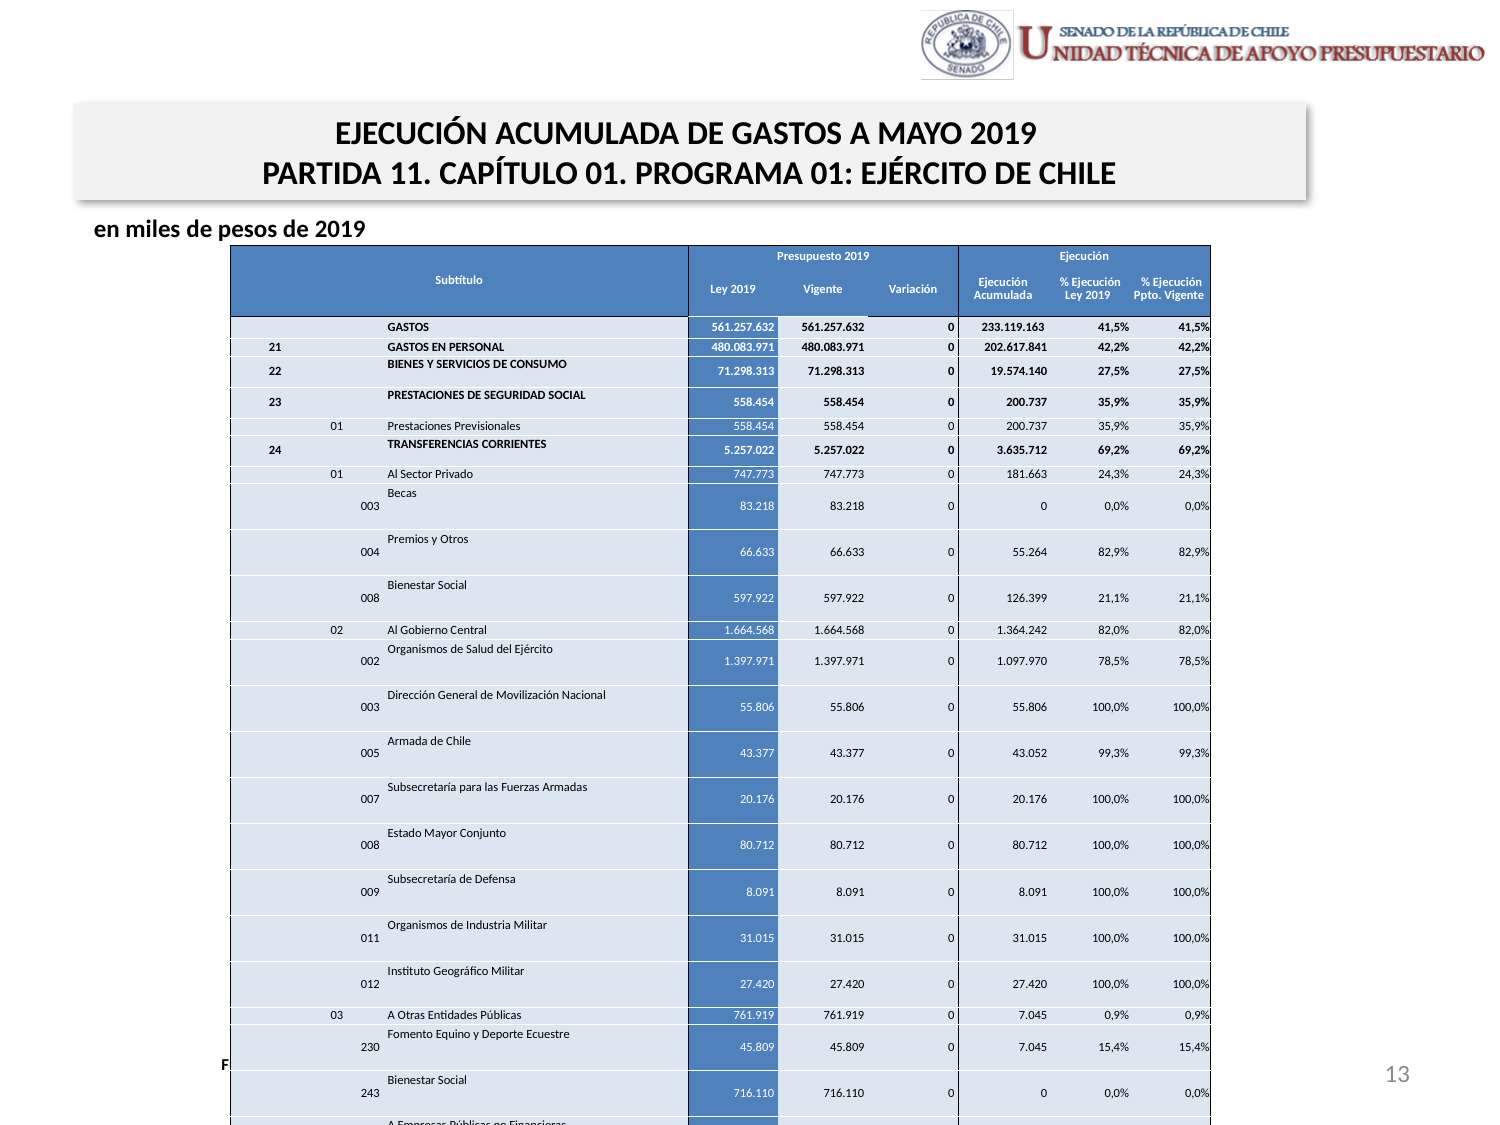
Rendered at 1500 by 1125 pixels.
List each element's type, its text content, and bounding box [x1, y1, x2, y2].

table_cell [320, 484, 354, 529]
table_cell 24,3% [1130, 467, 1210, 483]
table_cell [320, 1071, 354, 1116]
table_cell Bienestar Social [387, 576, 688, 621]
table_cell 202.617.841 [959, 339, 1048, 356]
table_cell Prestaciones Previsionales [387, 419, 688, 435]
table_cell Estado Mayor Conjunto [387, 824, 688, 869]
table_cell 8.091 [778, 870, 868, 915]
table_cell 71.298.313 [689, 357, 778, 387]
table_cell 78,5% [1130, 640, 1210, 685]
table_cell Al Gobierno Central [387, 622, 688, 639]
table_cell 83.218 [778, 484, 868, 529]
table_cell 480.083.971 [778, 339, 868, 356]
table_cell 42,2% [1048, 339, 1130, 356]
table_cell 747.773 [689, 467, 778, 483]
table_cell [354, 1008, 387, 1024]
table_cell 0 [868, 484, 958, 529]
table_cell % Ejecución Ley 2019 [1048, 263, 1130, 316]
table_cell 0,0% [1048, 484, 1130, 529]
table_cell 0 [868, 962, 958, 1007]
table_cell 45.809 [778, 1025, 868, 1070]
table_cell 23 [231, 388, 320, 418]
table_cell [354, 467, 387, 483]
table_cell [354, 1117, 387, 1125]
table_cell 100,0% [1130, 870, 1210, 915]
table_cell [320, 778, 354, 823]
table_cell [320, 824, 354, 869]
table_cell 0 [868, 419, 958, 435]
table_cell 100,0% [1048, 916, 1130, 961]
table_cell [354, 436, 387, 466]
table_cell 1.097.970 [959, 640, 1048, 685]
table_cell Ley 2019 [689, 263, 778, 316]
table_cell 41,5% [1130, 317, 1210, 338]
table_cell 19.574.140 [959, 357, 1048, 387]
table_cell 0 [868, 732, 958, 777]
table_cell Variación [868, 263, 958, 316]
table_cell Ejecución Acumulada [959, 263, 1048, 316]
table_cell 003 [354, 686, 387, 731]
table_cell 0 [868, 388, 958, 418]
table_cell 82,9% [1048, 530, 1130, 575]
table_cell [354, 388, 387, 418]
table_cell 008 [354, 824, 387, 869]
table_cell Organismos de Salud del Ejército [387, 640, 688, 685]
table_cell 0 [868, 870, 958, 915]
table_cell 0 [959, 484, 1048, 529]
table_cell 8.091 [689, 870, 778, 915]
table_cell Subsecretaría de Defensa [387, 870, 688, 915]
table_cell [354, 357, 387, 387]
table_cell 82,9% [1130, 530, 1210, 575]
table_cell 24,3% [1048, 467, 1130, 483]
table_cell 15,4% [1130, 1025, 1210, 1070]
table_cell 0 [868, 916, 958, 961]
table_cell 20.176 [778, 778, 868, 823]
table_cell 03 [320, 1008, 354, 1024]
table_cell 0 [868, 1071, 958, 1116]
table_cell [320, 436, 354, 466]
table_cell 716.110 [689, 1071, 778, 1116]
table_cell PRESTACIONES DE SEGURIDAD SOCIAL [387, 388, 688, 418]
table_cell [354, 317, 387, 338]
table_cell A Otras Entidades Públicas [387, 1008, 688, 1024]
table_cell 99,3% [1130, 732, 1210, 777]
table_cell 27.420 [689, 962, 778, 1007]
table_cell [231, 1117, 320, 1125]
table_cell 012 [354, 962, 387, 1007]
table_cell 003 [354, 484, 387, 529]
table_header Subtítulo [231, 246, 688, 316]
table_cell 31.015 [959, 916, 1048, 961]
table_cell 233.119.163 [959, 317, 1048, 338]
table_cell 0 [868, 467, 958, 483]
table_cell 747.773 [778, 467, 868, 483]
table_cell 27,5% [1048, 357, 1130, 387]
table_cell [231, 530, 320, 575]
table_cell 7.045 [959, 1025, 1048, 1070]
table_cell 55.264 [959, 530, 1048, 575]
table_cell [231, 1025, 320, 1070]
table_cell 0,9% [1048, 1008, 1130, 1024]
table_cell 55.806 [959, 686, 1048, 731]
table_cell 0 [868, 686, 958, 731]
table_cell [320, 576, 354, 621]
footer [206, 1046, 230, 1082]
table_cell [231, 640, 320, 685]
table_cell 82,0% [1048, 622, 1130, 639]
table_cell 100,0% [1130, 824, 1210, 869]
table_cell TRANSFERENCIAS CORRIENTES [387, 436, 688, 466]
table_cell A Empresas Públicas no Financieras [387, 1117, 688, 1125]
table_cell 43.052 [959, 732, 1048, 777]
table_cell 35,9% [1048, 419, 1130, 435]
table_cell 002 [354, 640, 387, 685]
table_cell 0 [959, 1071, 1048, 1116]
table_cell 21,1% [1048, 576, 1130, 621]
table_cell Organismos de Industria Militar [387, 916, 688, 961]
table_cell 561.257.632 [689, 317, 778, 338]
table_cell [231, 622, 320, 639]
table_cell [320, 962, 354, 1007]
table_cell 31.015 [778, 916, 868, 961]
table_cell 3.635.712 [959, 436, 1048, 466]
table_cell 100,0% [1048, 824, 1130, 869]
table_cell 43.377 [689, 732, 778, 777]
table_cell BIENES Y SERVICIOS DE CONSUMO [387, 357, 688, 387]
table_cell [320, 916, 354, 961]
table_cell 0 [868, 339, 958, 356]
table_cell 480.083.971 [689, 339, 778, 356]
table_cell 0 [868, 357, 958, 387]
table_cell [231, 870, 320, 915]
table_cell [320, 1025, 354, 1070]
table_cell 02 [320, 622, 354, 639]
table_cell 0 [868, 530, 958, 575]
table_cell 35,9% [1048, 388, 1130, 418]
table_cell 20.176 [959, 778, 1048, 823]
table_header Ejecución [959, 246, 1210, 263]
table_cell Bienestar Social [387, 1071, 688, 1116]
table_cell [354, 419, 387, 435]
table_cell GASTOS EN PERSONAL [387, 339, 688, 356]
table_cell 78,5% [1048, 640, 1130, 685]
table_cell 35,9% [1130, 388, 1210, 418]
table_cell 55.806 [689, 686, 778, 731]
table_cell 009 [354, 870, 387, 915]
table_cell 558.454 [778, 388, 868, 418]
table_cell 1.664.568 [689, 622, 778, 639]
text_box en miles de pesos de 2019 [79, 205, 1274, 241]
table_cell [354, 339, 387, 356]
table_cell 0 [868, 640, 958, 685]
table_cell [320, 732, 354, 777]
table_cell 0 [868, 1025, 958, 1070]
table_cell 0,0% [1130, 484, 1210, 529]
table_cell 005 [354, 732, 387, 777]
table_cell 80.712 [778, 824, 868, 869]
table_cell 27.420 [959, 962, 1048, 1007]
table_cell [320, 339, 354, 356]
table_cell 230 [354, 1025, 387, 1070]
table_cell [231, 576, 320, 621]
table_cell 004 [354, 530, 387, 575]
table_cell 100,0% [1048, 962, 1130, 1007]
table_cell 100,0% [1048, 1117, 1130, 1125]
table_cell 100,0% [1048, 870, 1130, 915]
table_cell 100,0% [1130, 686, 1210, 731]
table_cell 008 [354, 576, 387, 621]
table_cell 20.176 [689, 778, 778, 823]
table_cell Subsecretaría para las Fuerzas Armadas [387, 778, 688, 823]
table_cell 43.377 [778, 732, 868, 777]
table_cell 7.045 [959, 1008, 1048, 1024]
table_header Presupuesto 2019 [689, 246, 958, 263]
table_cell 126.399 [959, 576, 1048, 621]
table_cell [320, 686, 354, 731]
table_cell 01 [320, 419, 354, 435]
table_cell [320, 388, 354, 418]
table_cell [320, 357, 354, 387]
table_cell Vigente [778, 263, 868, 316]
table_cell 243 [354, 1071, 387, 1116]
table_cell 200.737 [959, 388, 1048, 418]
table_cell 24 [231, 436, 320, 466]
table_cell 597.922 [778, 576, 868, 621]
table_cell % Ejecución Ppto. Vigente [1130, 263, 1210, 316]
table_cell 2.082.762 [689, 1117, 778, 1125]
table_cell 22 [231, 357, 320, 387]
table_cell 45.809 [689, 1025, 778, 1070]
table_cell 716.110 [778, 1071, 868, 1116]
table_cell 0 [868, 824, 958, 869]
table_cell [231, 1008, 320, 1024]
table_cell [320, 640, 354, 685]
table_cell Premios y Otros [387, 530, 688, 575]
table_cell 01 [320, 467, 354, 483]
table_cell 558.454 [778, 419, 868, 435]
table_cell 0 [868, 1008, 958, 1024]
table_cell 31.015 [689, 916, 778, 961]
table_cell 5.257.022 [778, 436, 868, 466]
table_cell 41,5% [1048, 317, 1130, 338]
table_cell 27.420 [778, 962, 868, 1007]
table_cell 21 [231, 339, 320, 356]
table_cell [320, 870, 354, 915]
table_cell 69,2% [1130, 436, 1210, 466]
table_cell 1.664.568 [778, 622, 868, 639]
table_cell 100,0% [1130, 962, 1210, 1007]
table_cell 100,0% [1130, 916, 1210, 961]
table_cell 100,0% [1048, 686, 1130, 731]
table_cell 597.922 [689, 576, 778, 621]
table_cell 011 [354, 916, 387, 961]
table_cell 80.712 [959, 824, 1048, 869]
table_cell 71.298.313 [778, 357, 868, 387]
table_cell 761.919 [778, 1008, 868, 1024]
table_cell Fomento Equino y Deporte Ecuestre [387, 1025, 688, 1070]
table_cell 0 [868, 622, 958, 639]
table_cell 0 [868, 1117, 958, 1125]
table_cell 100,0% [1130, 778, 1210, 823]
table_cell 2.082.762 [778, 1117, 868, 1125]
table_cell 761.919 [689, 1008, 778, 1024]
table_cell 8.091 [959, 870, 1048, 915]
table_cell 1.364.242 [959, 622, 1048, 639]
table_cell Dirección General de Movilización Nacional [387, 686, 688, 731]
table_cell [231, 467, 320, 483]
table_cell 0,0% [1130, 1071, 1210, 1116]
table_cell 0,0% [1048, 1071, 1130, 1116]
table_cell 83.218 [689, 484, 778, 529]
slide_number 13 [1211, 1042, 1425, 1103]
table_cell [354, 622, 387, 639]
table_cell 69,2% [1048, 436, 1130, 466]
table_cell [231, 962, 320, 1007]
table_cell 0 [868, 317, 958, 338]
table_cell 2.082.762 [959, 1117, 1048, 1125]
table_cell 99,3% [1048, 732, 1130, 777]
table_cell [231, 419, 320, 435]
table_cell 15,4% [1048, 1025, 1130, 1070]
table_cell 0,9% [1130, 1008, 1210, 1024]
table_cell Armada de Chile [387, 732, 688, 777]
table_cell 007 [354, 778, 387, 823]
table_cell 80.712 [689, 824, 778, 869]
text_box EJECUCIÓN ACUMULADA DE GASTOS A MAYO 2019 PARTIDA 11. CAPÍTULO 01. PROGRAMA 01: EJÉRCITO DE CHILE [75, 103, 1306, 200]
table_cell 21,1% [1130, 576, 1210, 621]
table_cell 200.737 [959, 419, 1048, 435]
table_cell 1.397.971 [778, 640, 868, 685]
table_cell 561.257.632 [778, 317, 868, 338]
table_cell 5.257.022 [689, 436, 778, 466]
table_cell 42,2% [1130, 339, 1210, 356]
table_cell [231, 484, 320, 529]
table_cell Becas [387, 484, 688, 529]
table_cell [231, 686, 320, 731]
table_cell [231, 824, 320, 869]
table_cell GASTOS [387, 317, 688, 338]
table_cell 558.454 [689, 388, 778, 418]
table_cell 100,0% [1130, 1117, 1210, 1125]
table_cell 35,9% [1130, 419, 1210, 435]
table_cell 100,0% [1048, 778, 1130, 823]
table_cell [231, 1071, 320, 1116]
table_cell 66.633 [778, 530, 868, 575]
table_cell [231, 317, 320, 338]
table_cell 1.397.971 [689, 640, 778, 685]
table_cell Al Sector Privado [387, 467, 688, 483]
table_cell 0 [868, 778, 958, 823]
table_cell [231, 732, 320, 777]
table_cell 181.663 [959, 467, 1048, 483]
table_cell [320, 317, 354, 338]
picture [921, 0, 1500, 113]
table_cell 0 [868, 436, 958, 466]
table_cell [231, 778, 320, 823]
table_cell 55.806 [778, 686, 868, 731]
table_cell 558.454 [689, 419, 778, 435]
table_cell [320, 530, 354, 575]
table_cell Instituto Geográfico Militar [387, 962, 688, 1007]
table_cell 27,5% [1130, 357, 1210, 387]
table_cell 0 [868, 576, 958, 621]
table_cell [231, 916, 320, 961]
table_cell 82,0% [1130, 622, 1210, 639]
table_cell 04 [320, 1117, 354, 1125]
table_cell 66.633 [689, 530, 778, 575]
